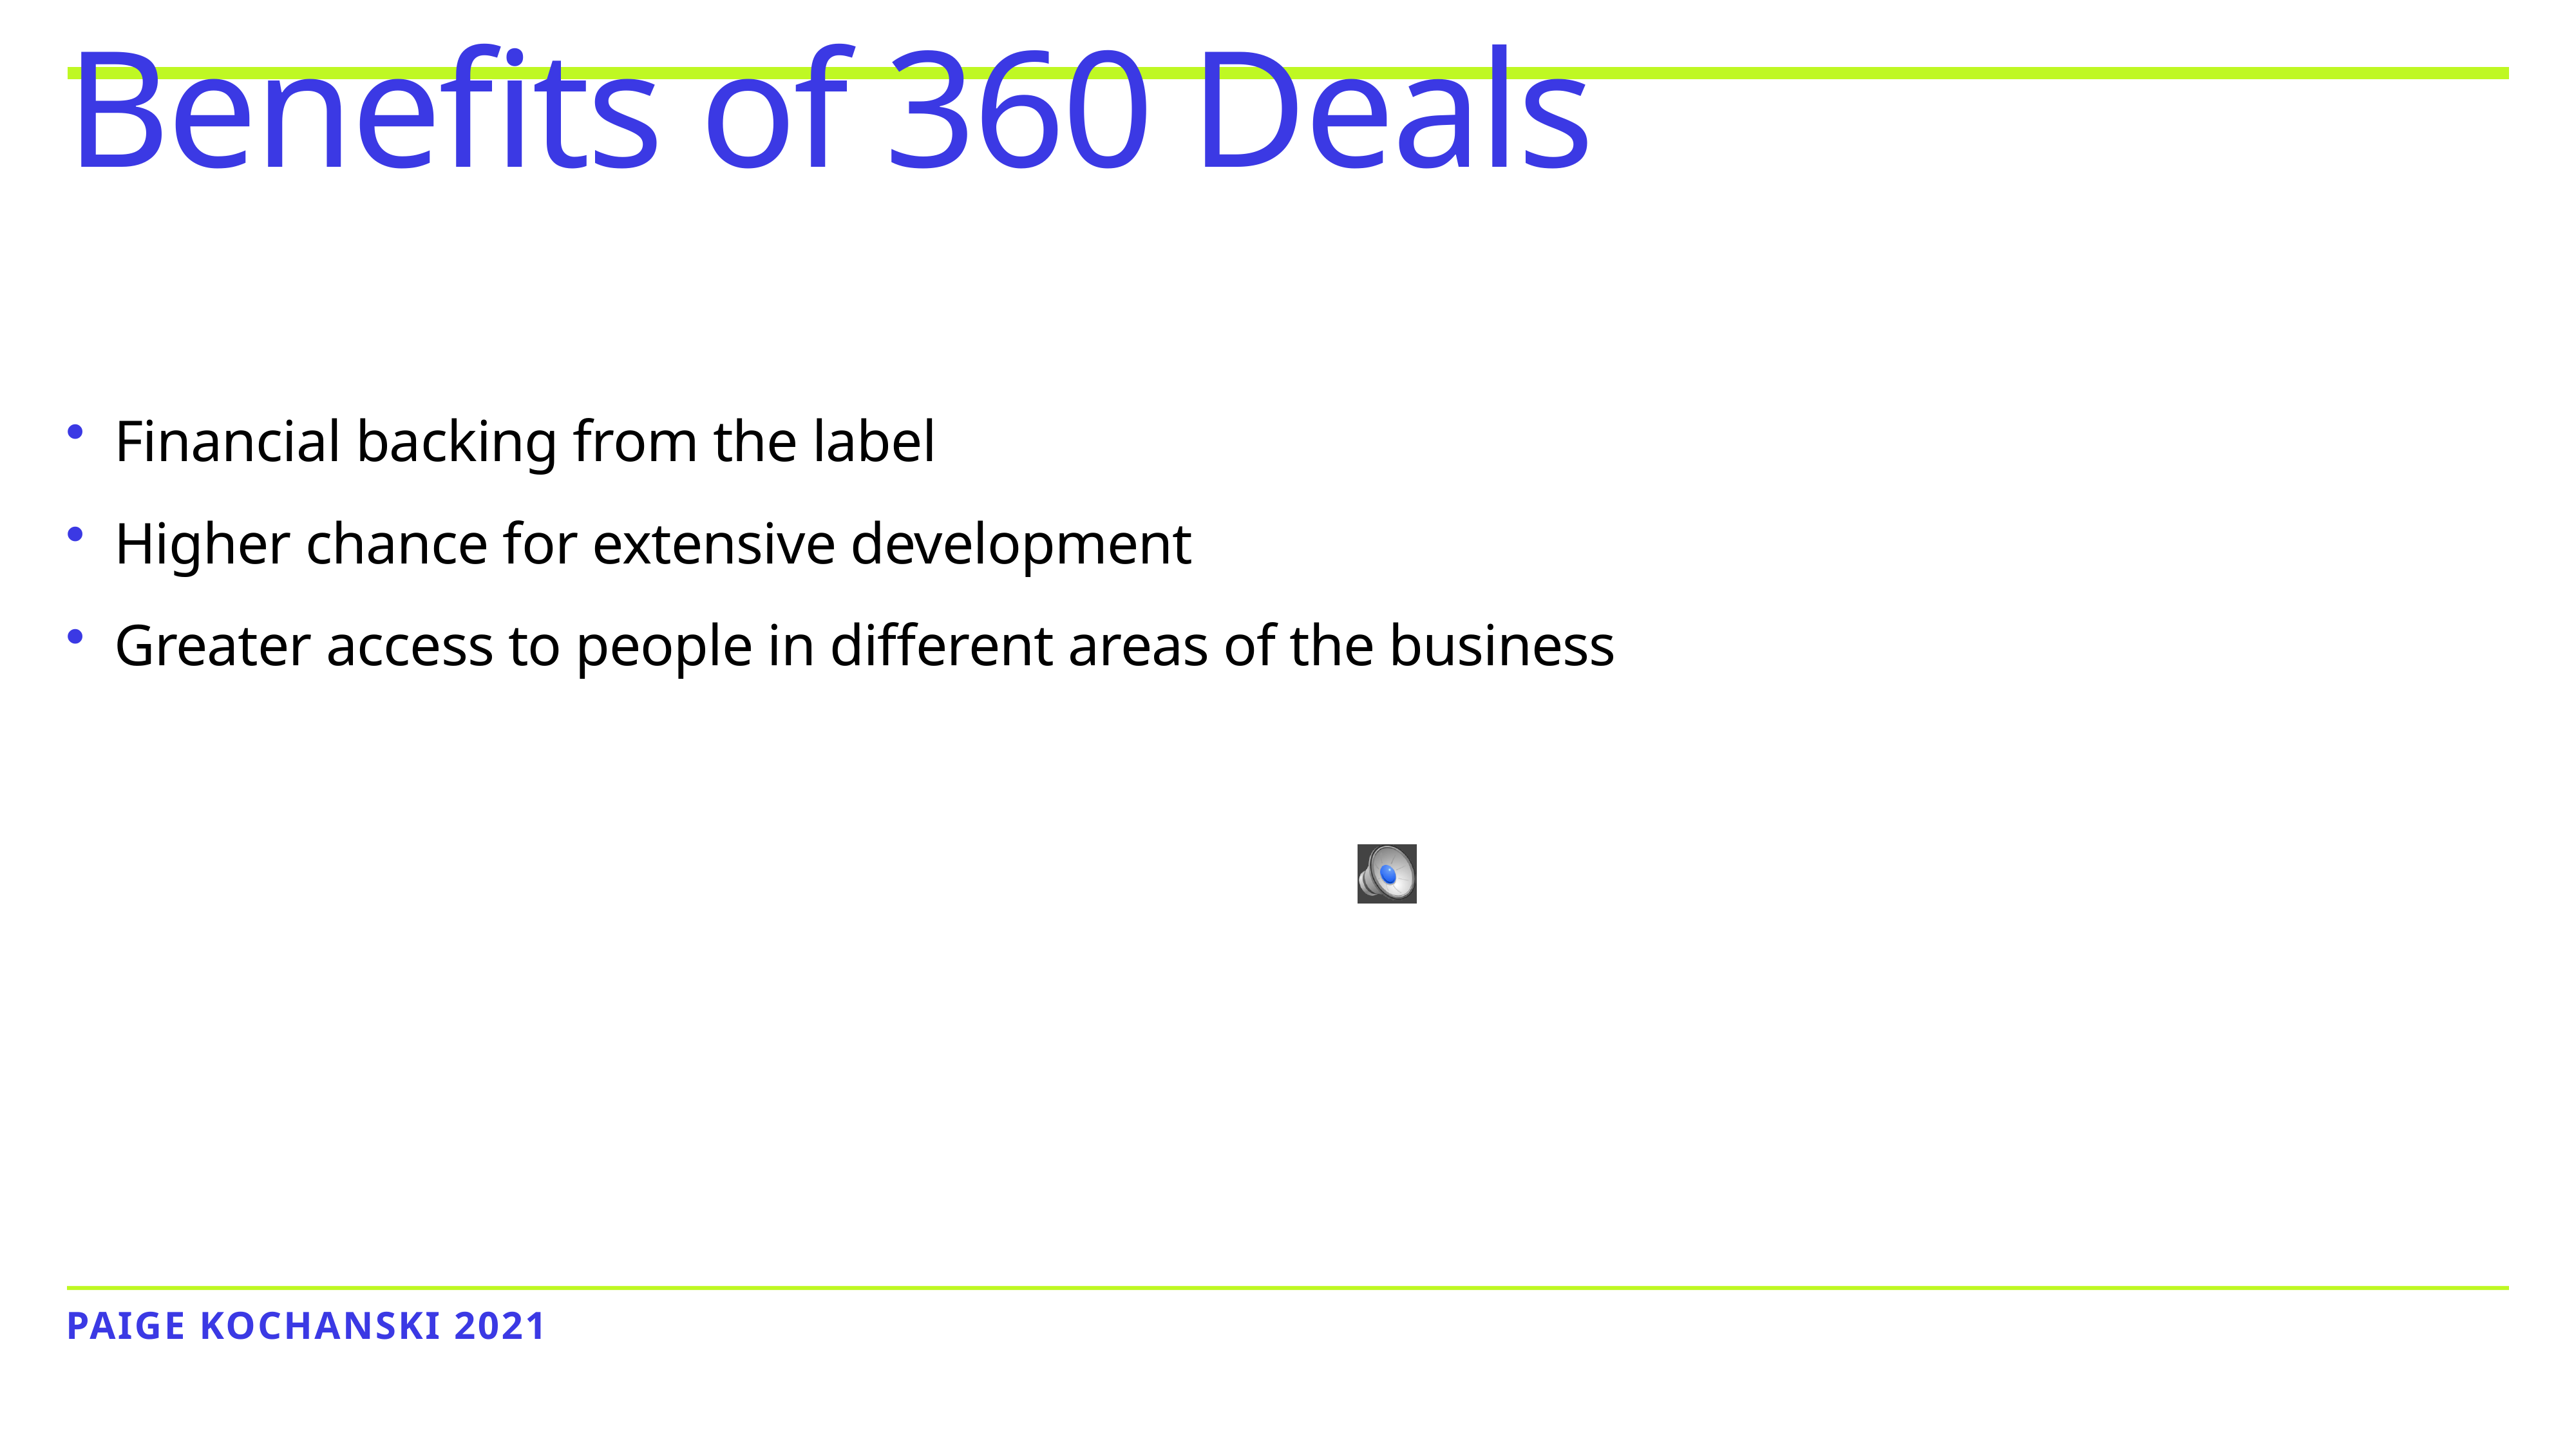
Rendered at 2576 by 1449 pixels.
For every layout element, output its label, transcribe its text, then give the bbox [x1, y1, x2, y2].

title Benefits of 360 Deals [60, 68, 2516, 276]
picture [1356, 843, 1418, 905]
list Financial backing from the label Higher chance for extensive development Greater access to people in different areas of the business [60, 412, 2516, 1226]
list paige kochanski 2021 [60, 1296, 2516, 1356]
